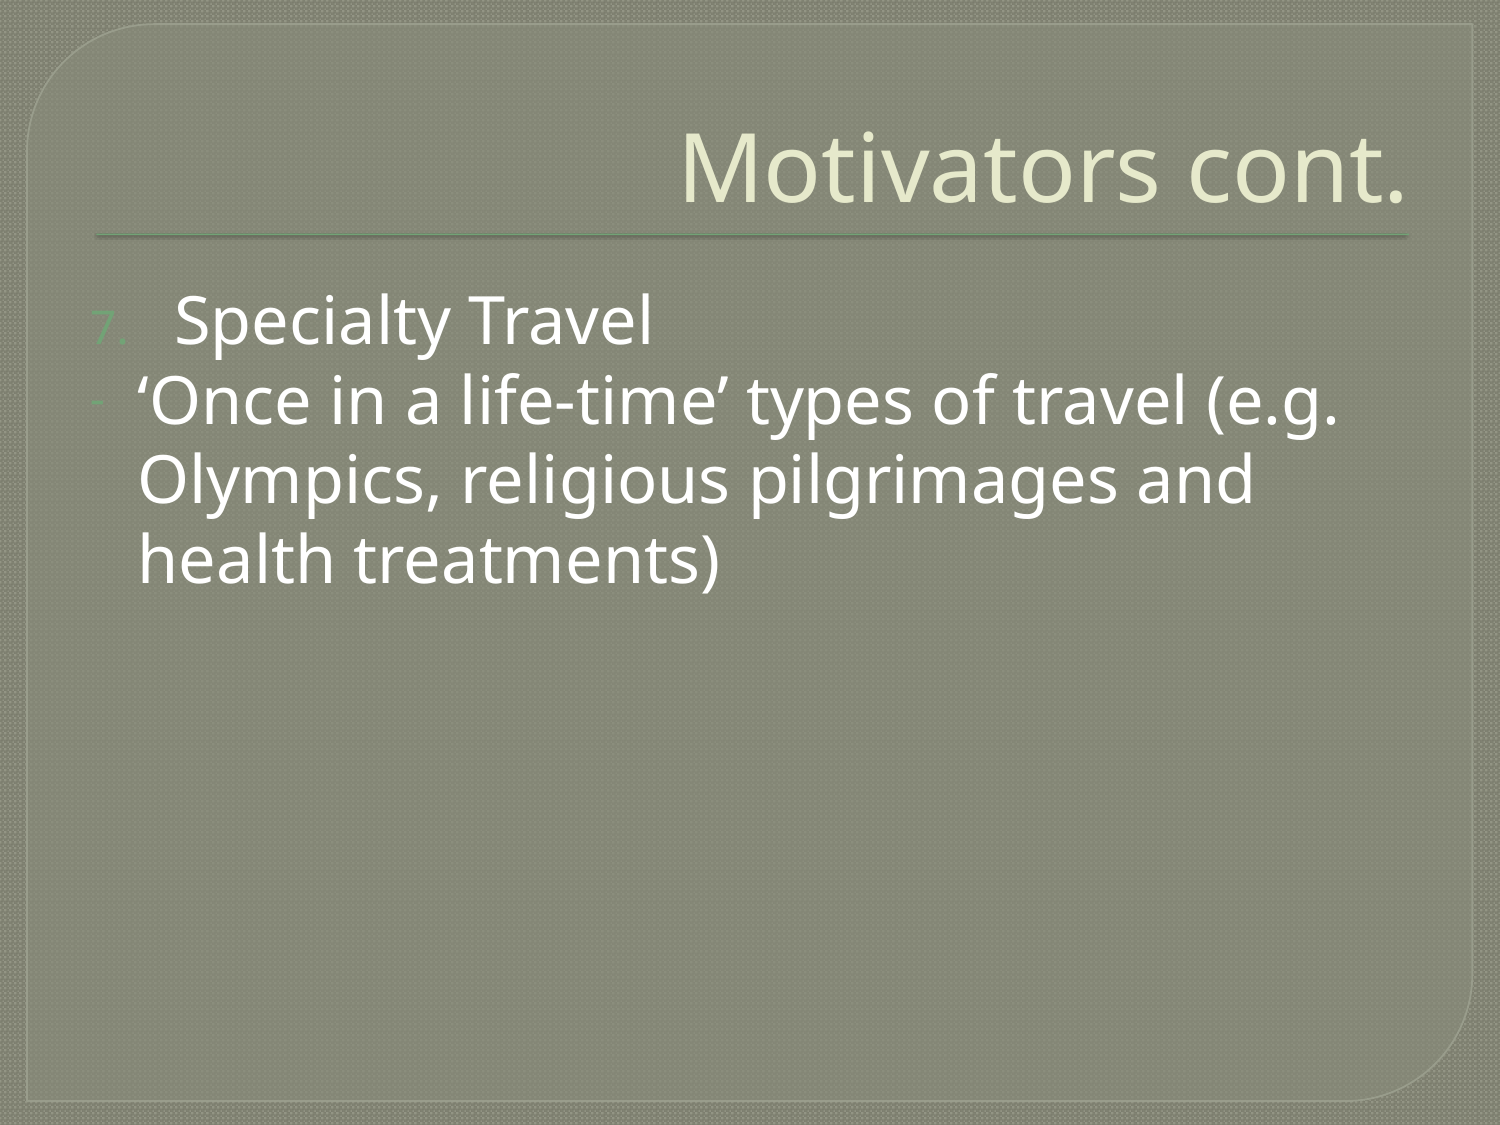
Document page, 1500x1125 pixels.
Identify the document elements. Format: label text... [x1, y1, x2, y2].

list Specialty Travel ‘Once in a life-time’ types of travel (e.g. Olympics, religious pilgrimages and health treatments) [75, 270, 1425, 1013]
title Motivators cont. [75, 41, 1425, 230]
